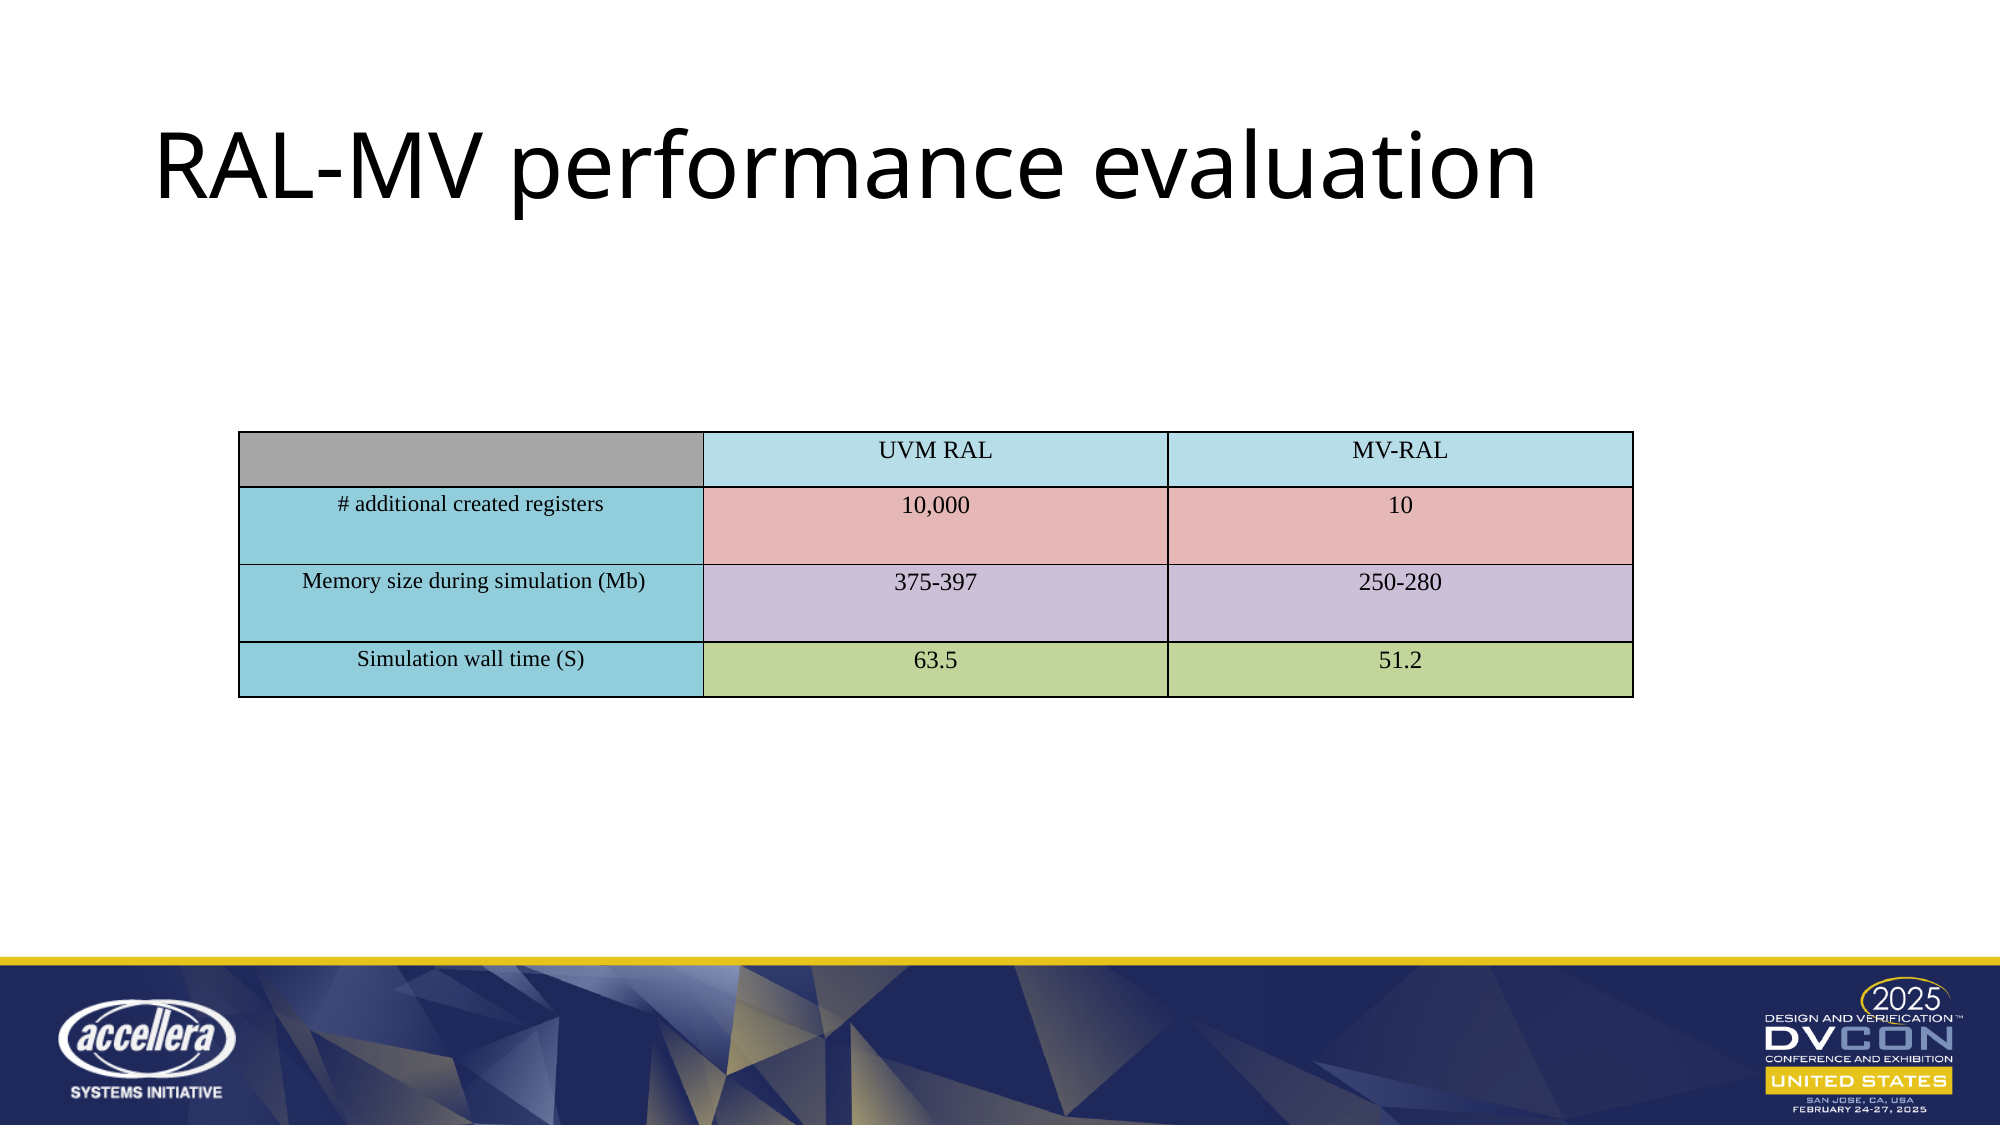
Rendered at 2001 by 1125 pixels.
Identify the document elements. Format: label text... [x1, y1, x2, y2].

table_cell # additional created registers [240, 488, 703, 564]
title RAL-MV performance evaluation [137, 59, 1863, 278]
table_cell 10 [1169, 488, 1632, 564]
table_cell 10,000 [704, 488, 1167, 564]
table_header MV-RAL [1169, 433, 1632, 486]
picture [0, 0, 2000, 1125]
table_cell 63.5 [704, 643, 1167, 696]
table_cell 250-280 [1169, 565, 1632, 641]
table_cell Memory size during simulation (Mb) [240, 565, 703, 641]
table_header [240, 433, 703, 486]
table_cell Simulation wall time (S) [240, 643, 703, 696]
table_cell 375-397 [704, 565, 1167, 641]
table_header UVM RAL [704, 433, 1167, 486]
table_cell 51.2 [1169, 643, 1632, 696]
